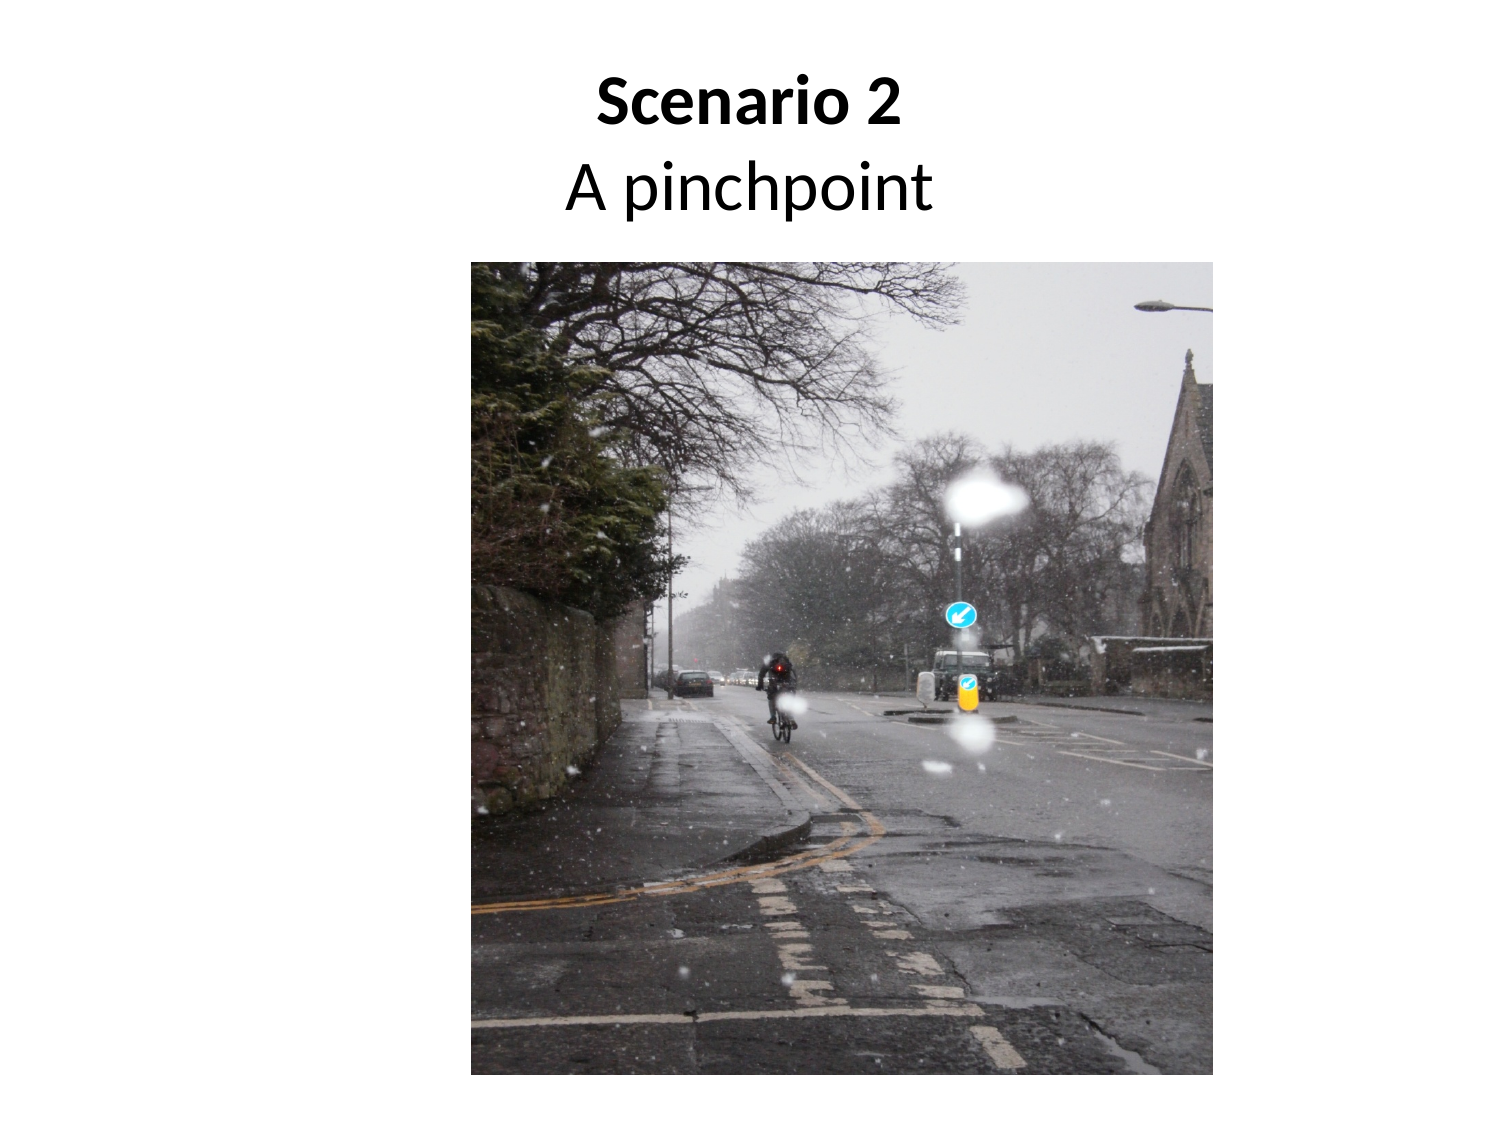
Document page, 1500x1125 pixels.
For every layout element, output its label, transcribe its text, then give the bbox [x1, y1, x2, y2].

title Scenario 2 A pinchpoint [75, 45, 1425, 233]
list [471, 262, 1213, 1076]
